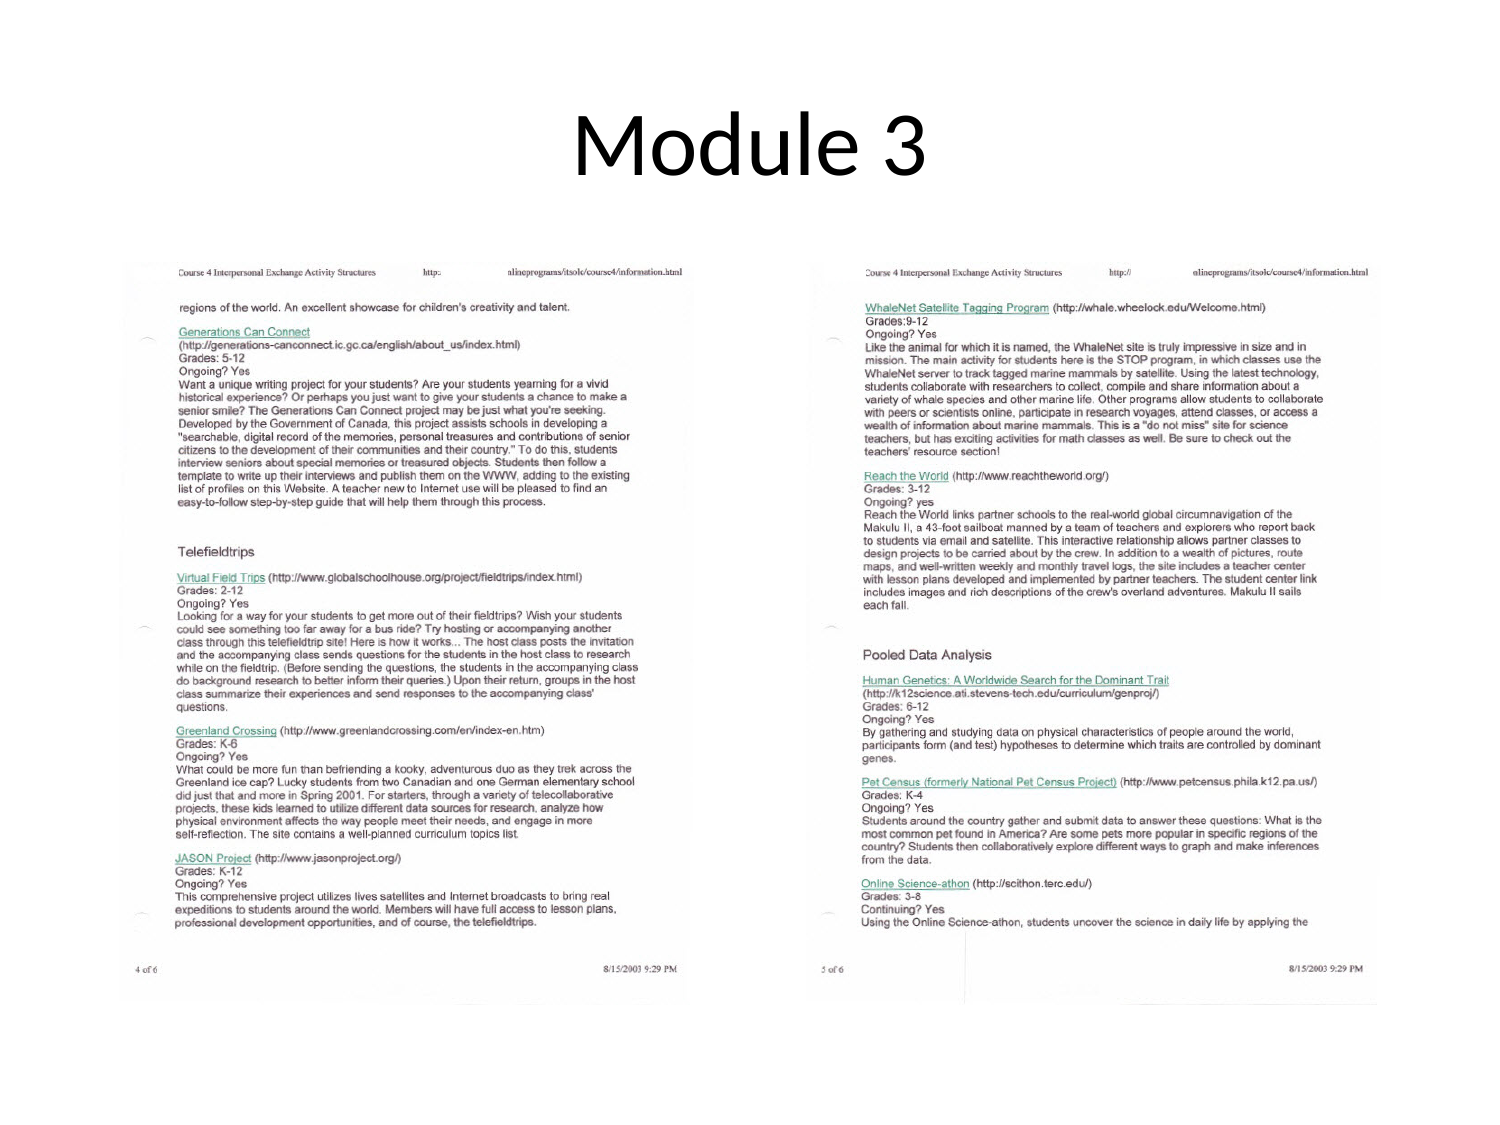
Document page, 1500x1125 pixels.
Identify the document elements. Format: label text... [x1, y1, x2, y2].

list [806, 262, 1381, 1006]
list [119, 262, 694, 1006]
title Module 3 [75, 45, 1425, 233]
